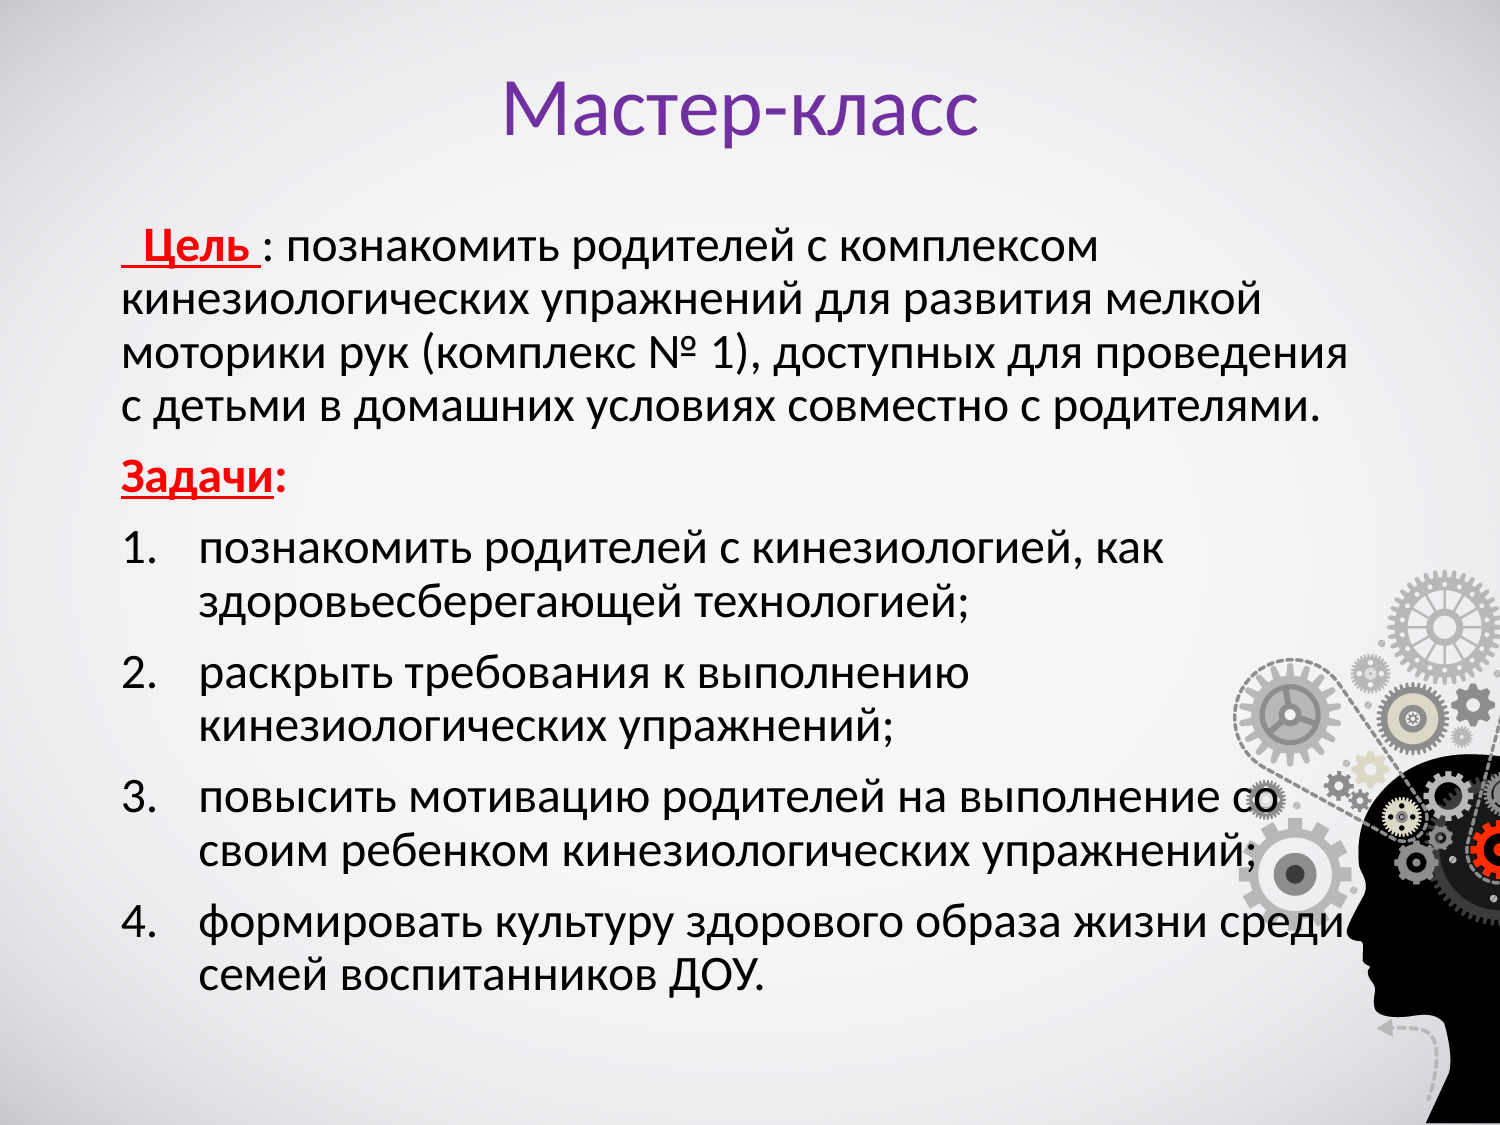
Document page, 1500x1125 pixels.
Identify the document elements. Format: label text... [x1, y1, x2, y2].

title Мастер-класс [103, 26, 1397, 191]
list Цель : познакомить родителей с комплексом кинезиологических упражнений для развития мелкой моторики рук (комплекс № 1), доступных для проведения с детьми в домашних условиях совместно с родителями. Задачи: познакомить родителей с кинезиологией, как здоровьесберегающей технологией; раскрыть требования к выполнению кинезиологических упражнений; повысить мотивацию родителей на выполнение со своим ребенком кинезиологических упражнений; формировать культуру здорового образа жизни среди семей воспитанников ДОУ. [105, 211, 1397, 1014]
picture [0, 0, 1500, 1125]
